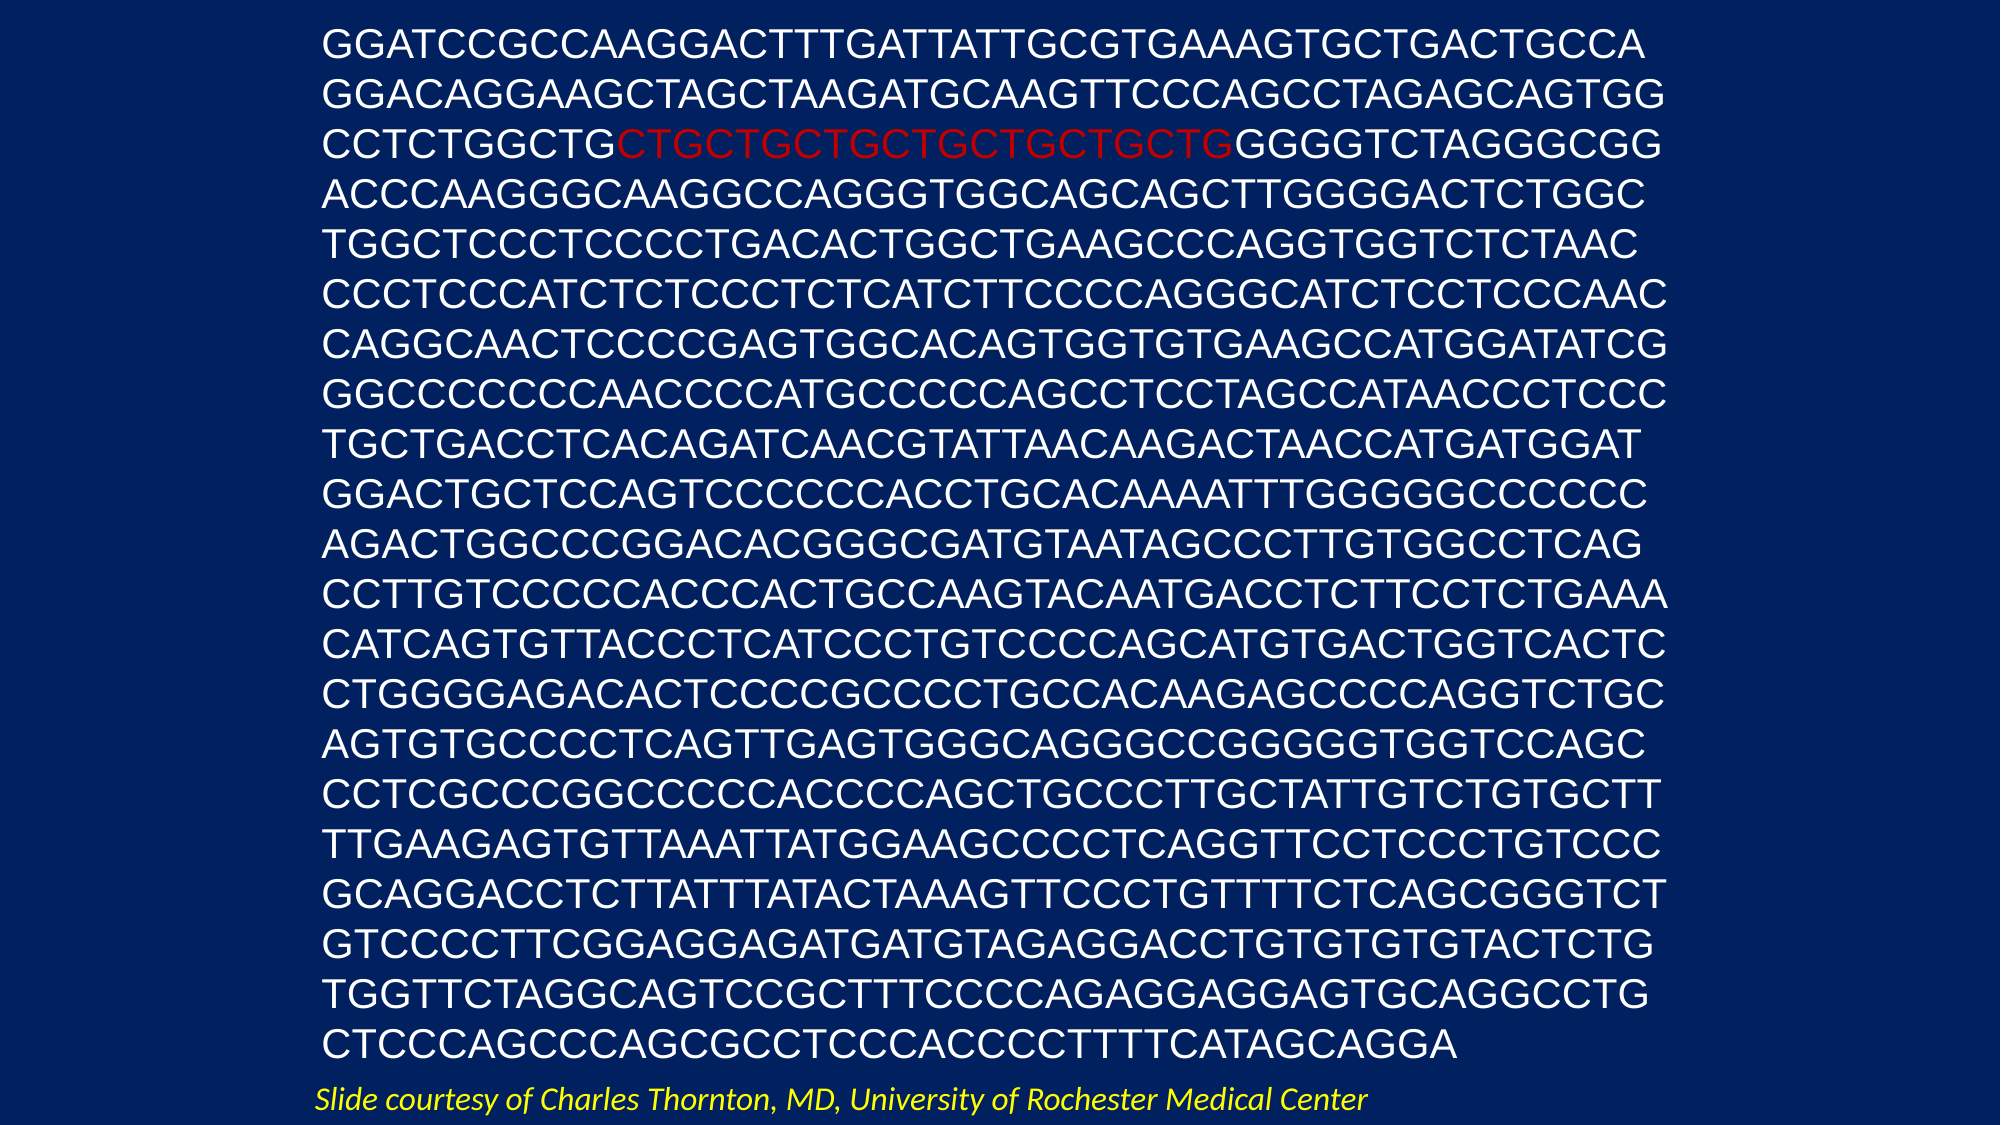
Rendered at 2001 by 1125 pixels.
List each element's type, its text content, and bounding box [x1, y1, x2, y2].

text_box Slide courtesy of Charles Thornton, MD, University of Rochester Medical Center [300, 1069, 1688, 1125]
text_box GGATCCGCCAAGGACTTTGATTATTGCGTGAAAGTGCTGACTGCCAGGACAGGAAGCTAGCTAAGATGCAAGTTCCCAGCCTAGAGCAGTGGCCTCTGGCTGCTGCTGCTGCTGCTGCTGCTGGGGGTCTAGGGCGGACCCAAGGGCAAGGCCAGGGTGGCAGCAGCTTGGGGACTCTGGCTGGCTCCCTCCCCTGACACTGGCTGAAGCCCAGGTGGTCTCTAACCCCTCCCATCTCTCCCTCTCATCTTCCCCAGGGCATCTCCTCCCAACCAGGCAACTCCCCGAGTGGCACAGTGGTGTGAAGCCATGGATATCGGGCCCCCCCAACCCCATGCCCCCAGCCTCCTAGCCATAACCCTCCCTGCTGACCTCACAGATCAACGTATTAACAAGACTAACCATGATGGATGGACTGCTCCAGTCCCCCCACCTGCACAAAATTTGGGGGCCCCCCAGACTGGCCCGGACACGGGCGATGTAATAGCCCTTGTGGCCTCAGCCTTGTCCCCCACCCACTGCCAAGTACAATGACCTCTTCCTCTGAAACATCAGTGTTACCCTCATCCCTGTCCCCAGCATGTGACTGGTCACTCCTGGGGAGACACTCCCCGCCCCTGCCACAAGAGCCCCAGGTCTGCAGTGTGCCCCTCAGTTGAGTGGGCAGGGCCGGGGGTGGTCCAGCCCTCGCCCGGCCCCCACCCCAGCTGCCCTTGCTATTGTCTGTGCTTTTGAAGAGTGTTAAATTATGGAAGCCCCTCAGGTTCCTCCCTGTCCCGCAGGACCTCTTATTTATACTAAAGTTCCCTGTTTTCTCAGCGGGTCTGTCCCCTTCGGAGGAGATGATGTAGAGGACCTGTGTGTGTACTCTGTGGTTCTAGGCAGTCCGCTTTCCCCAGAGGAGGAGTGCAGGCCTGCTCCCAGCCCAGCGCCTCCCACCCCTTTTCATAGCAGGA [306, 9, 1685, 1069]
